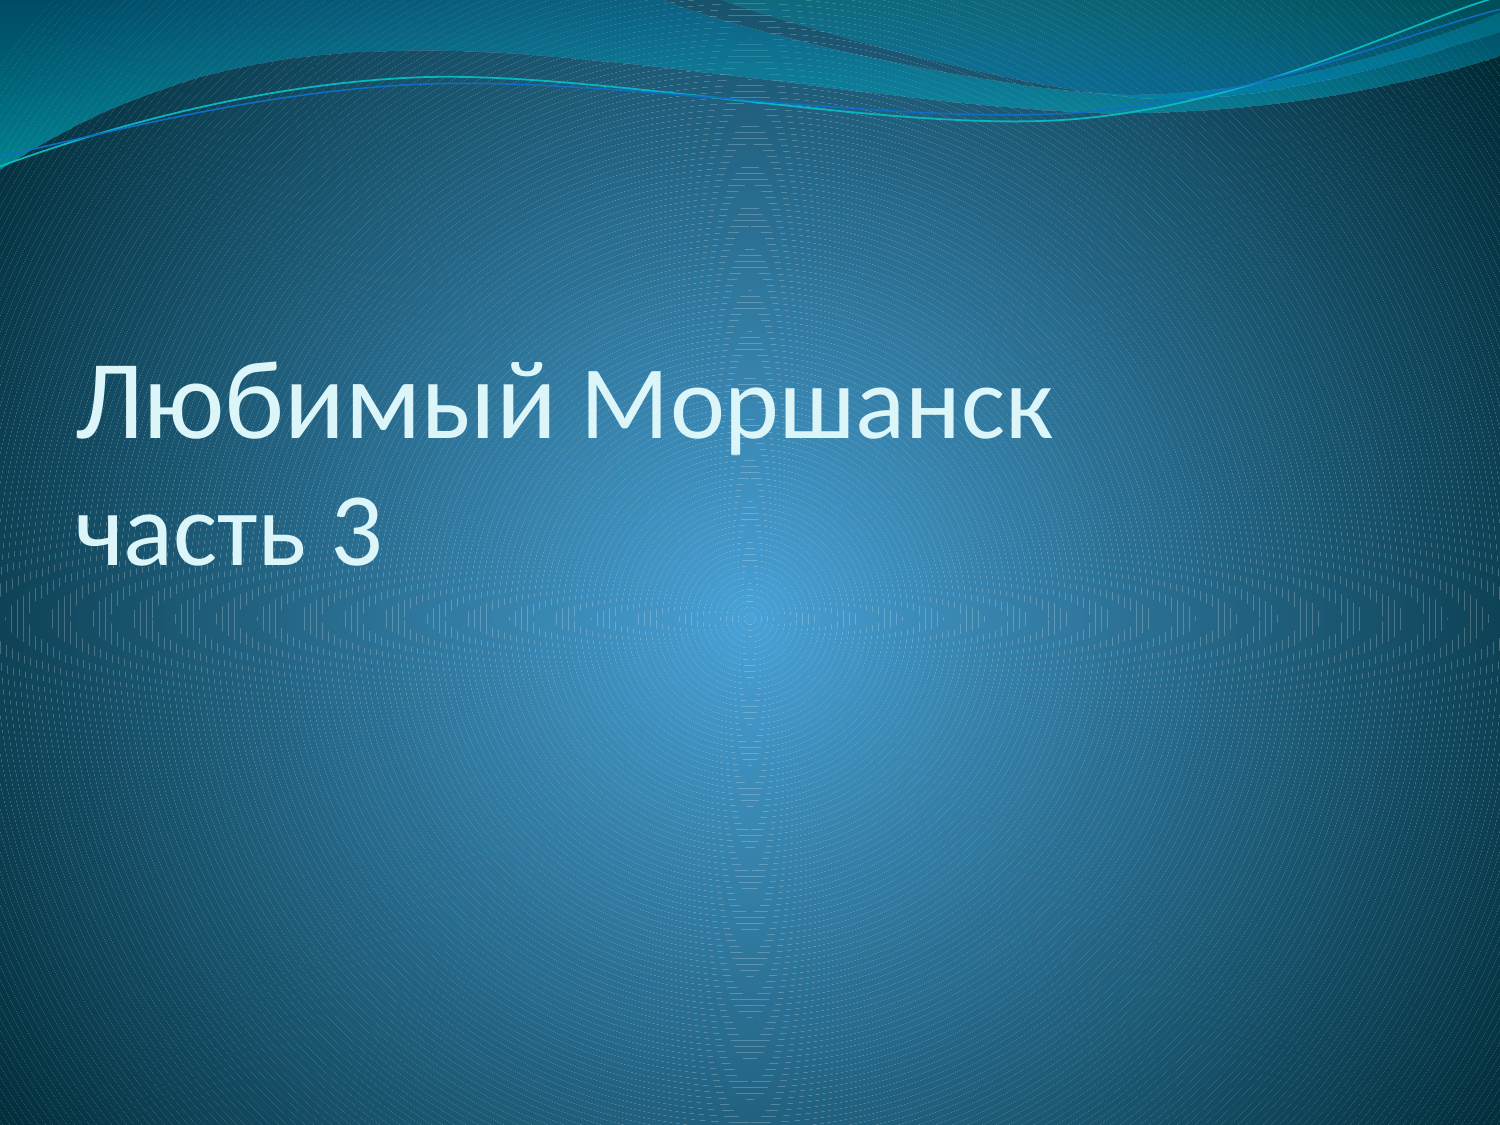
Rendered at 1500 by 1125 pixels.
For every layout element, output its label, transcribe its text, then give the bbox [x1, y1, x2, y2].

title Любимый Моршанск часть 3 [75, 184, 1438, 587]
